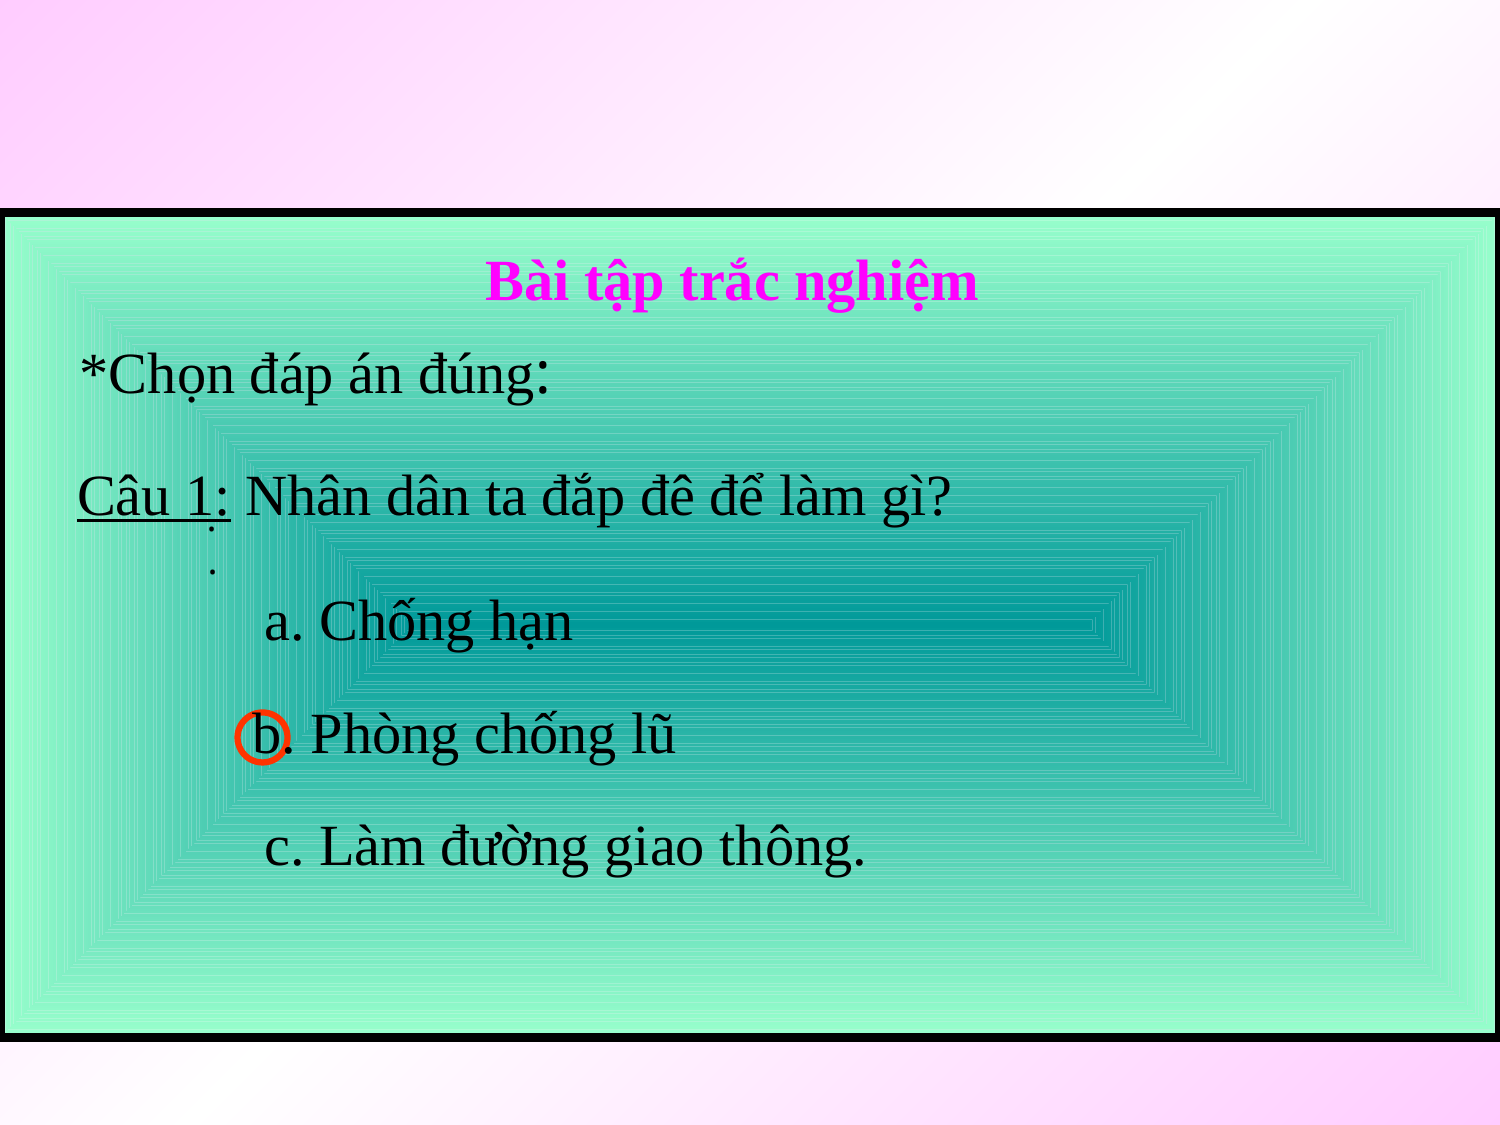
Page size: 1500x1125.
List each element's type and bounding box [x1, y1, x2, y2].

text_box [0, 212, 1500, 1038]
